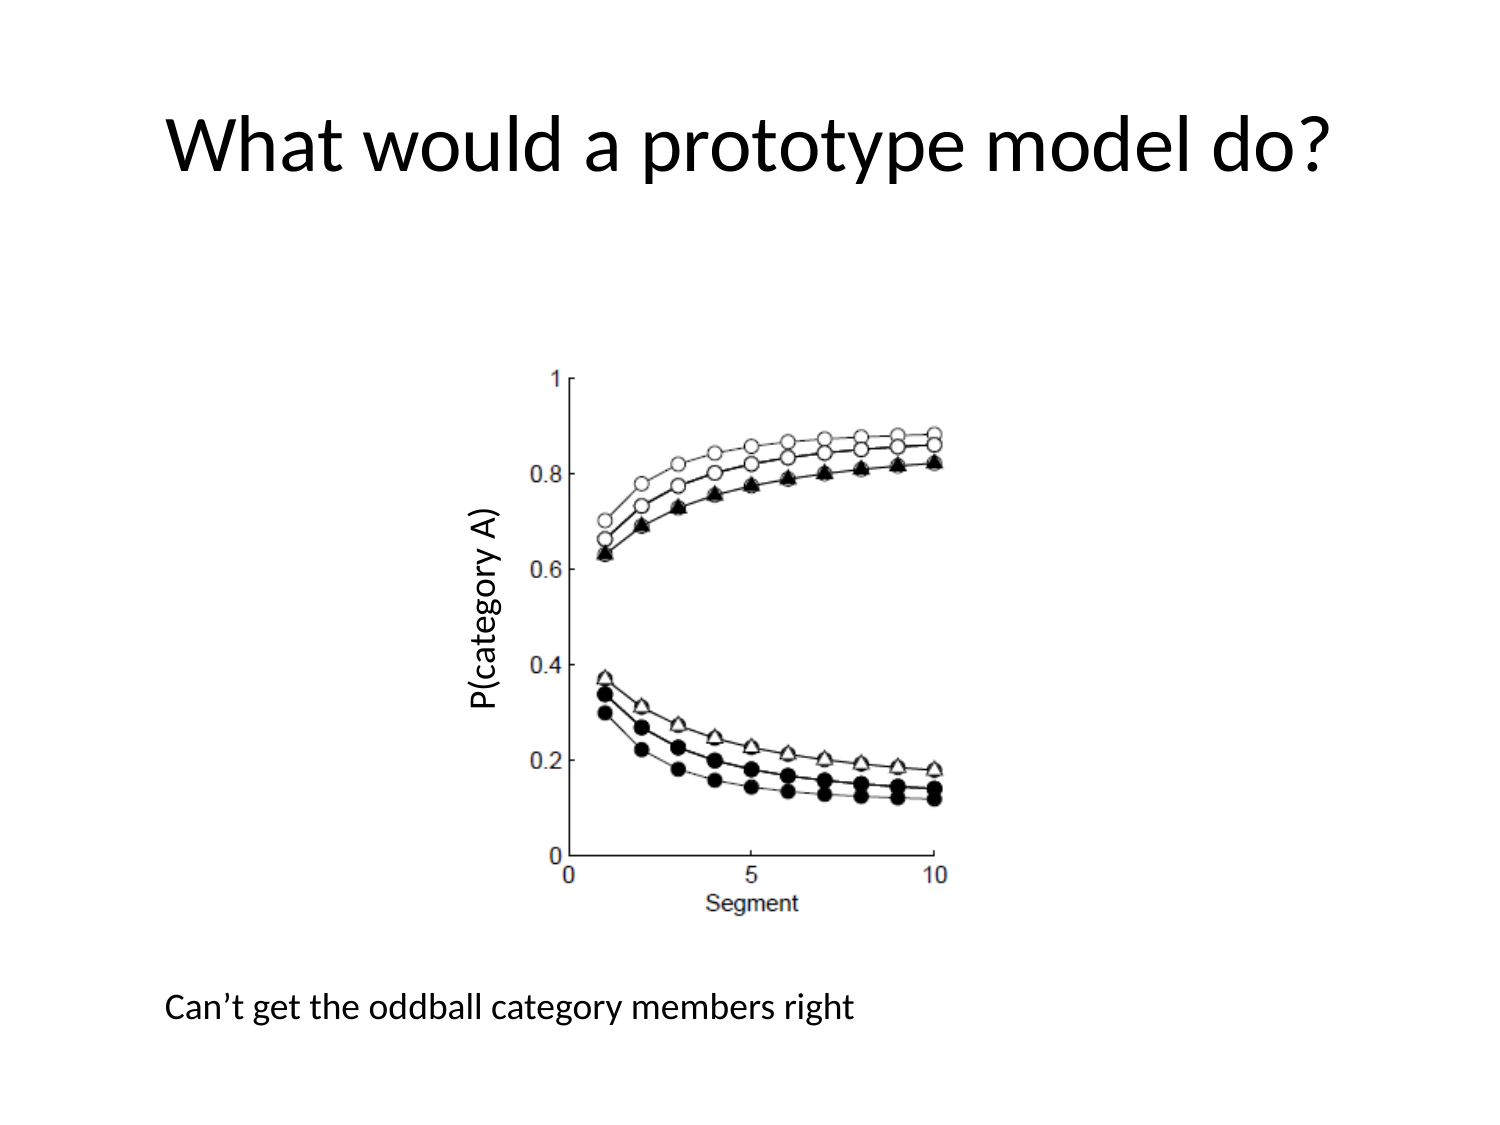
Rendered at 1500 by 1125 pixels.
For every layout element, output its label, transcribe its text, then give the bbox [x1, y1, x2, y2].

text_box Can’t get the oddball category members right [149, 974, 1338, 1035]
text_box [449, 337, 971, 924]
title What would a prototype model do? [75, 45, 1425, 233]
